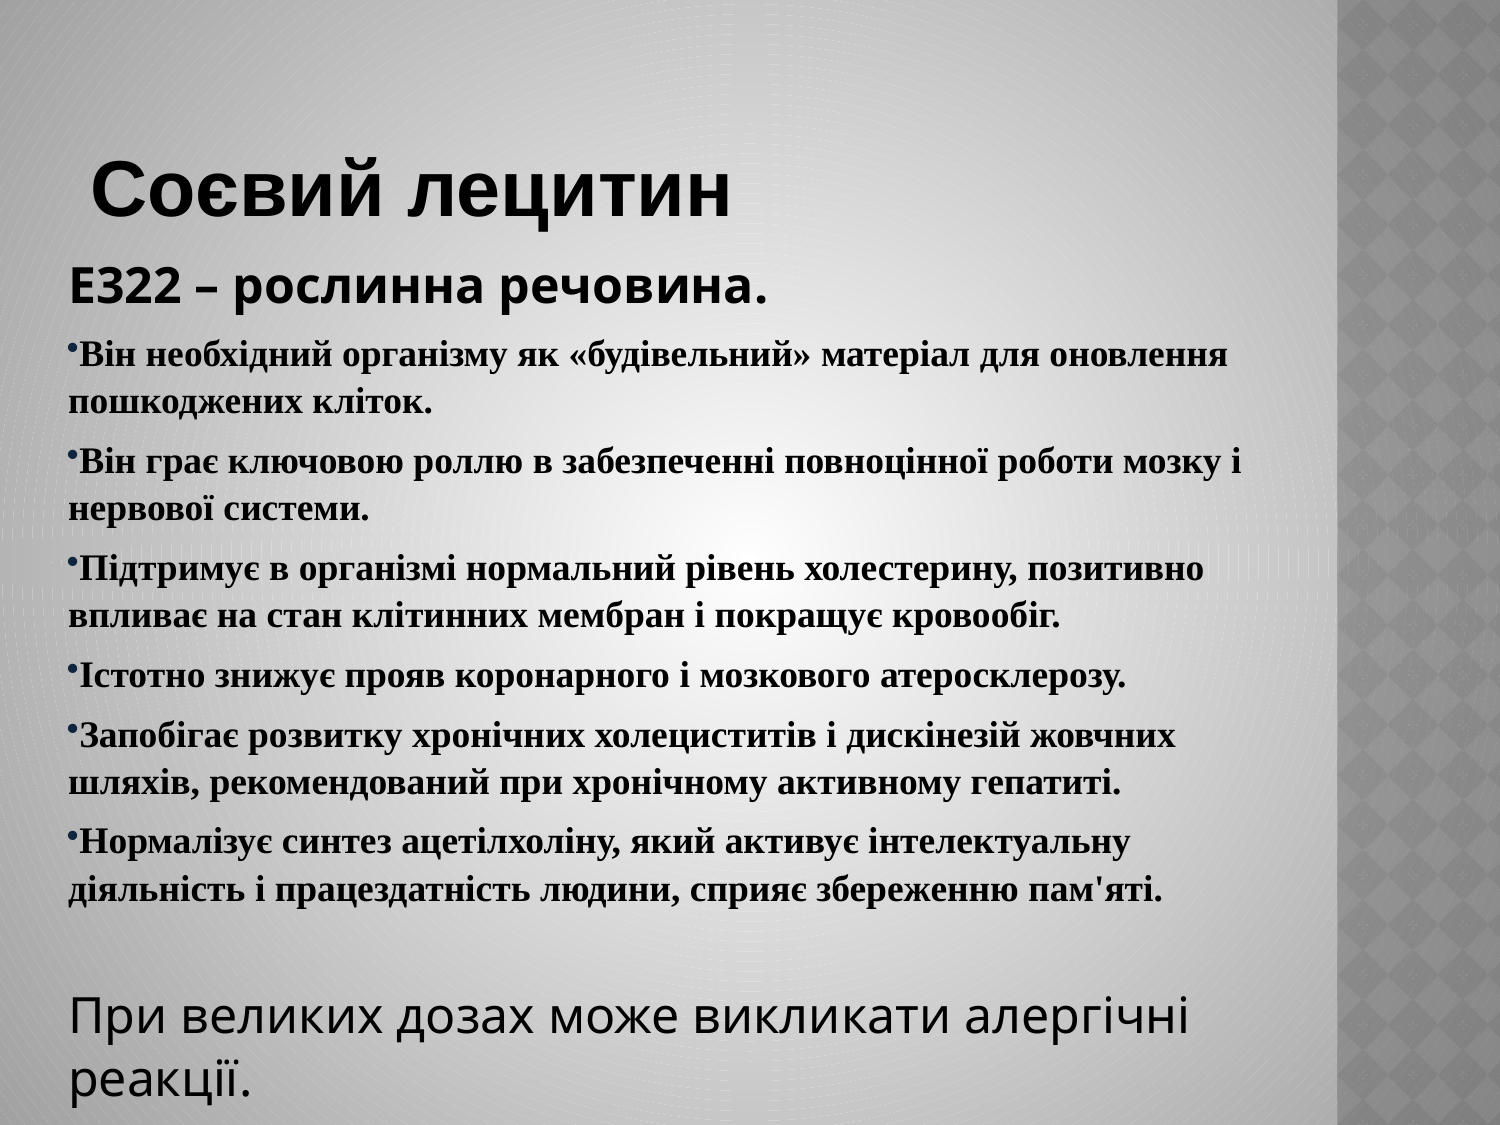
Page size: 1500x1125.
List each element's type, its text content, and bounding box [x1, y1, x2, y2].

list Е322 – рослинна речовина. Він необхідний організму як «будівельний» матеріал для оновлення пошкоджених кліток. Він грає ключовою роллю в забезпеченні повноцінної роботи мозку і нервової системи. Підтримує в організмі нормальний рівень холестерину, позитивно впливає на стан клітинних мембран і покращує кровообіг. Істотно знижує прояв коронарного і мозкового атеросклерозу. Запобігає розвитку хронічних холециститів і дискінезій жовчних шляхів, рекомендований при хронічному активному гепатиті. Нормалізує синтез ацетілхоліну, який активує інтелектуальну діяльність і працездатність людини, сприяє збереженню пам'яті. При великих дозах може викликати алергічні реакції. [52, 243, 1316, 1083]
title Соєвий лецитин [75, 52, 1263, 241]
